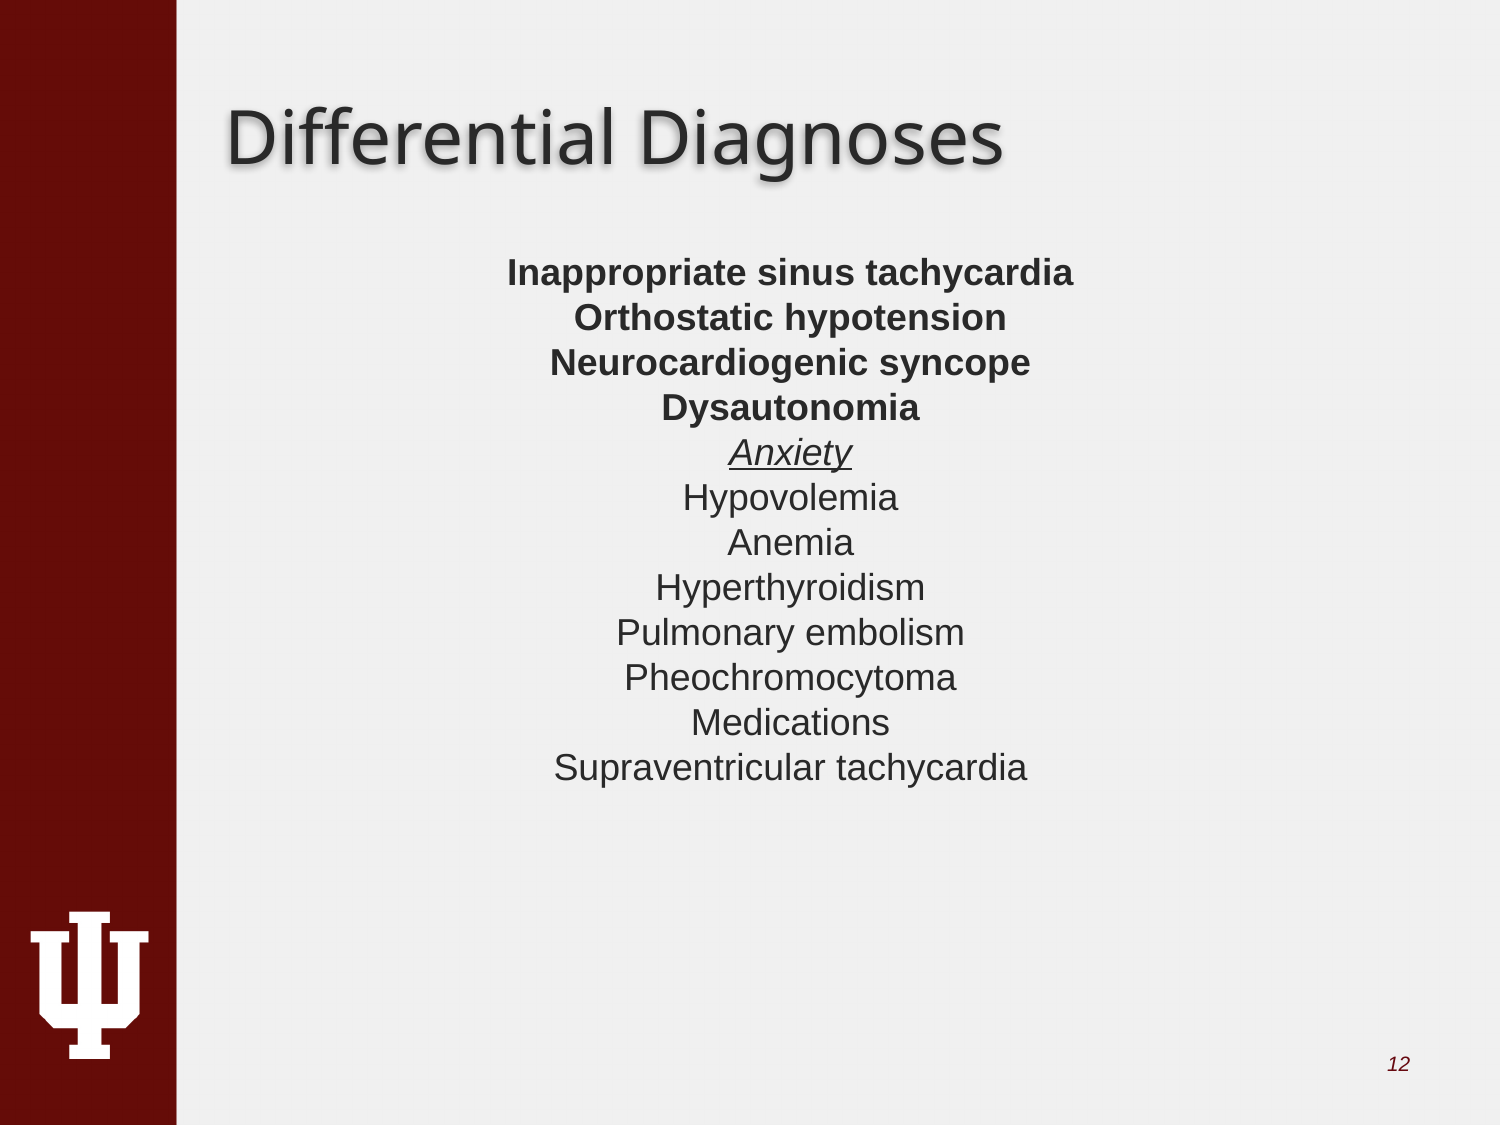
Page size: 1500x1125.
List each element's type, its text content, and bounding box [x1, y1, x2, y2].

title Differential Diagnoses [209, 45, 1425, 224]
text_box Inappropriate sinus tachycardia Orthostatic hypotension Neurocardiogenic syncope Dysautonomia Anxiety Hypovolemia Anemia Hyperthyroidism Pulmonary embolism Pheochromocytoma Medications Supraventricular tachycardia [228, 240, 1353, 841]
picture [0, 0, 1500, 1125]
slide_number 11 [1290, 1032, 1425, 1093]
